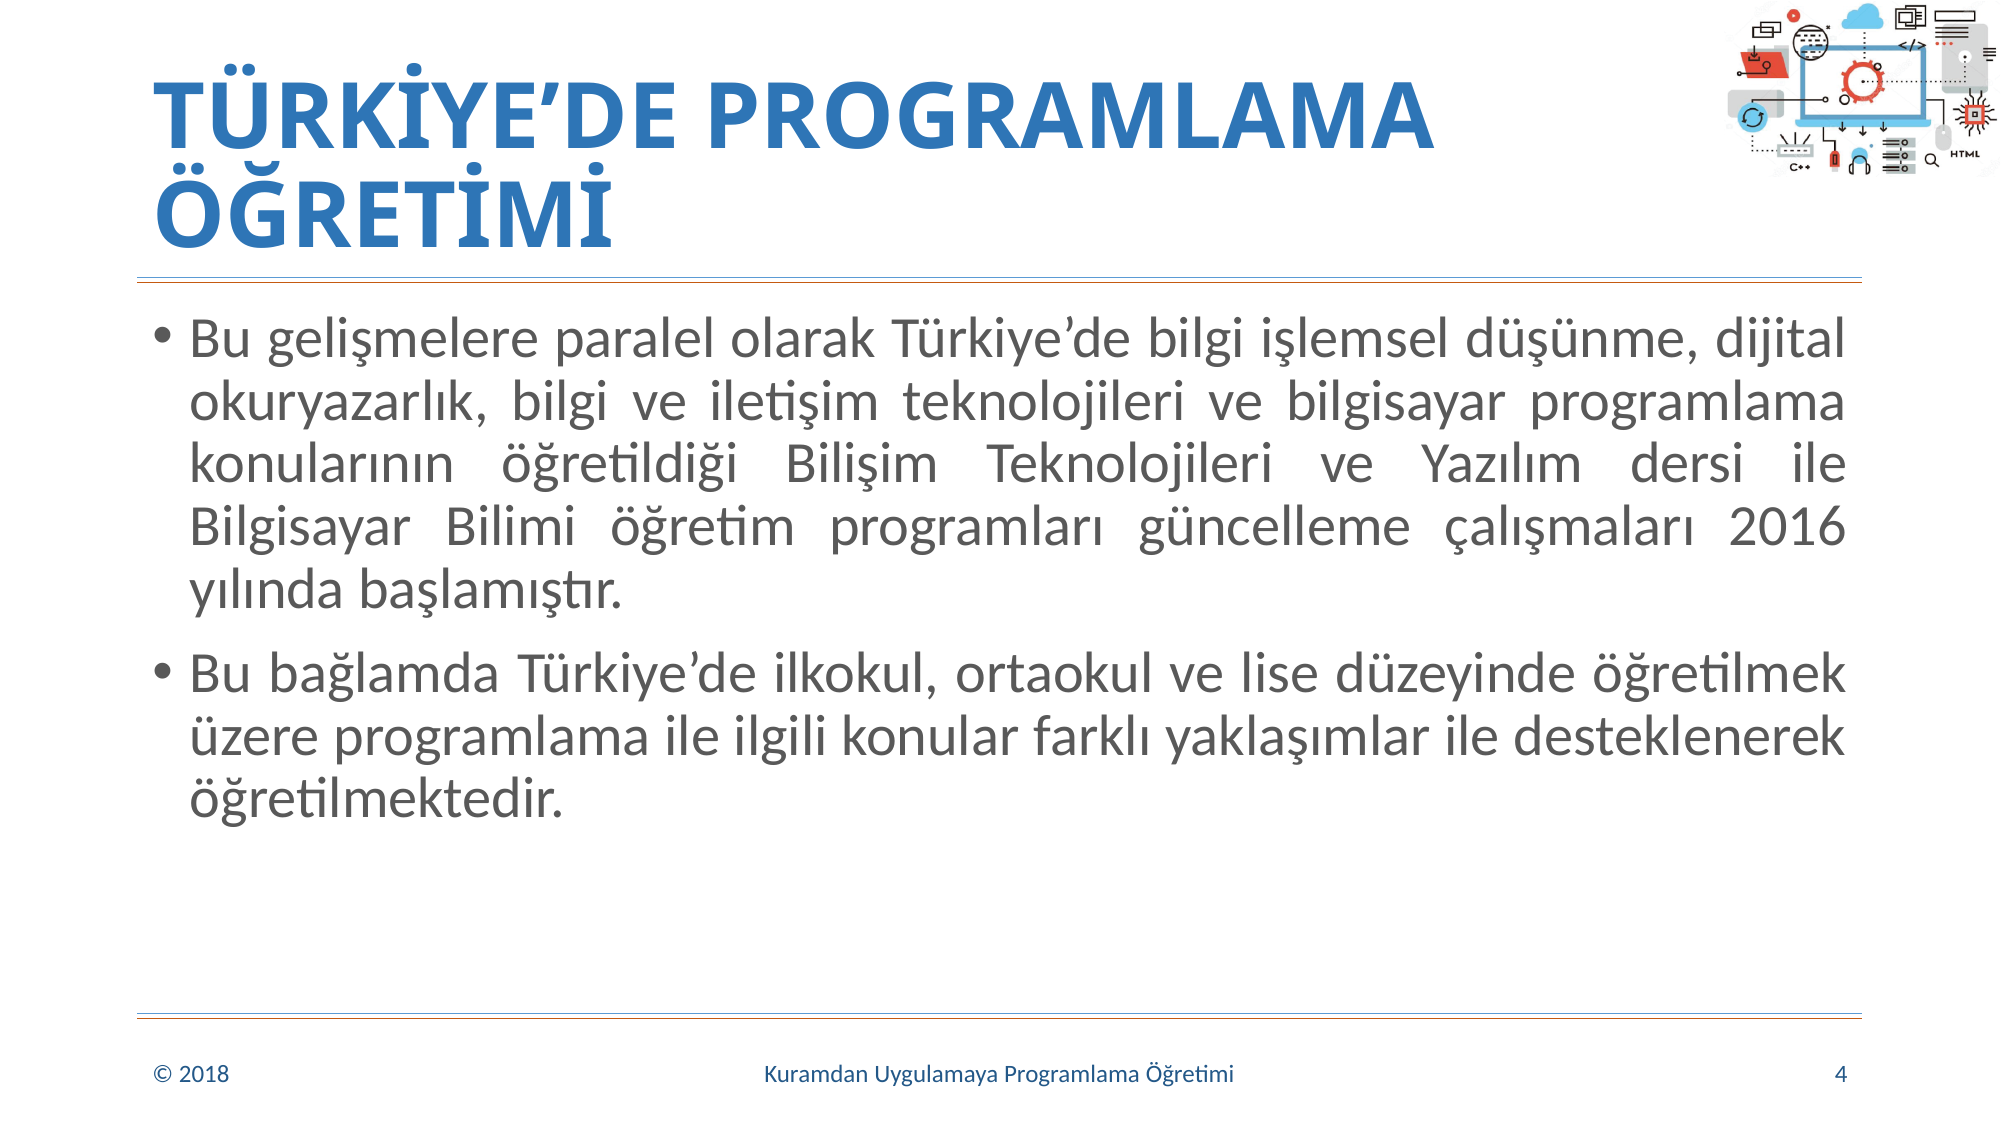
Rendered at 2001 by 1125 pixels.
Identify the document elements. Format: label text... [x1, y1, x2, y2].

footer Kuramdan Uygulamaya Programlama Öğretimi [662, 1042, 1338, 1103]
list Bu gelişmelere paralel olarak Türkiye’de bilgi işlemsel düşünme, dijital okuryazarlık, bilgi ve iletişim teknolojileri ve bilgisayar programlama konularının öğretildiği Bilişim Teknolojileri ve Yazılım dersi ile Bilgisayar Bilimi öğretim programları güncelleme çalışmaları 2016 yılında başlamıştır. Bu bağlamda Türkiye’de ilkokul, ortaokul ve lise düzeyinde öğretilmek üzere programlama ile ilgili konular farklı yaklaşımlar ile desteklenerek öğretilmektedir. [137, 299, 1863, 1014]
slide_number © 2018 [137, 1042, 588, 1103]
title TÜRKİYE’DE PROGRAMLAMA ÖĞRETİMİ [137, 59, 1863, 278]
picture [1724, 1, 2001, 177]
slide_number 4 [1412, 1042, 1863, 1103]
